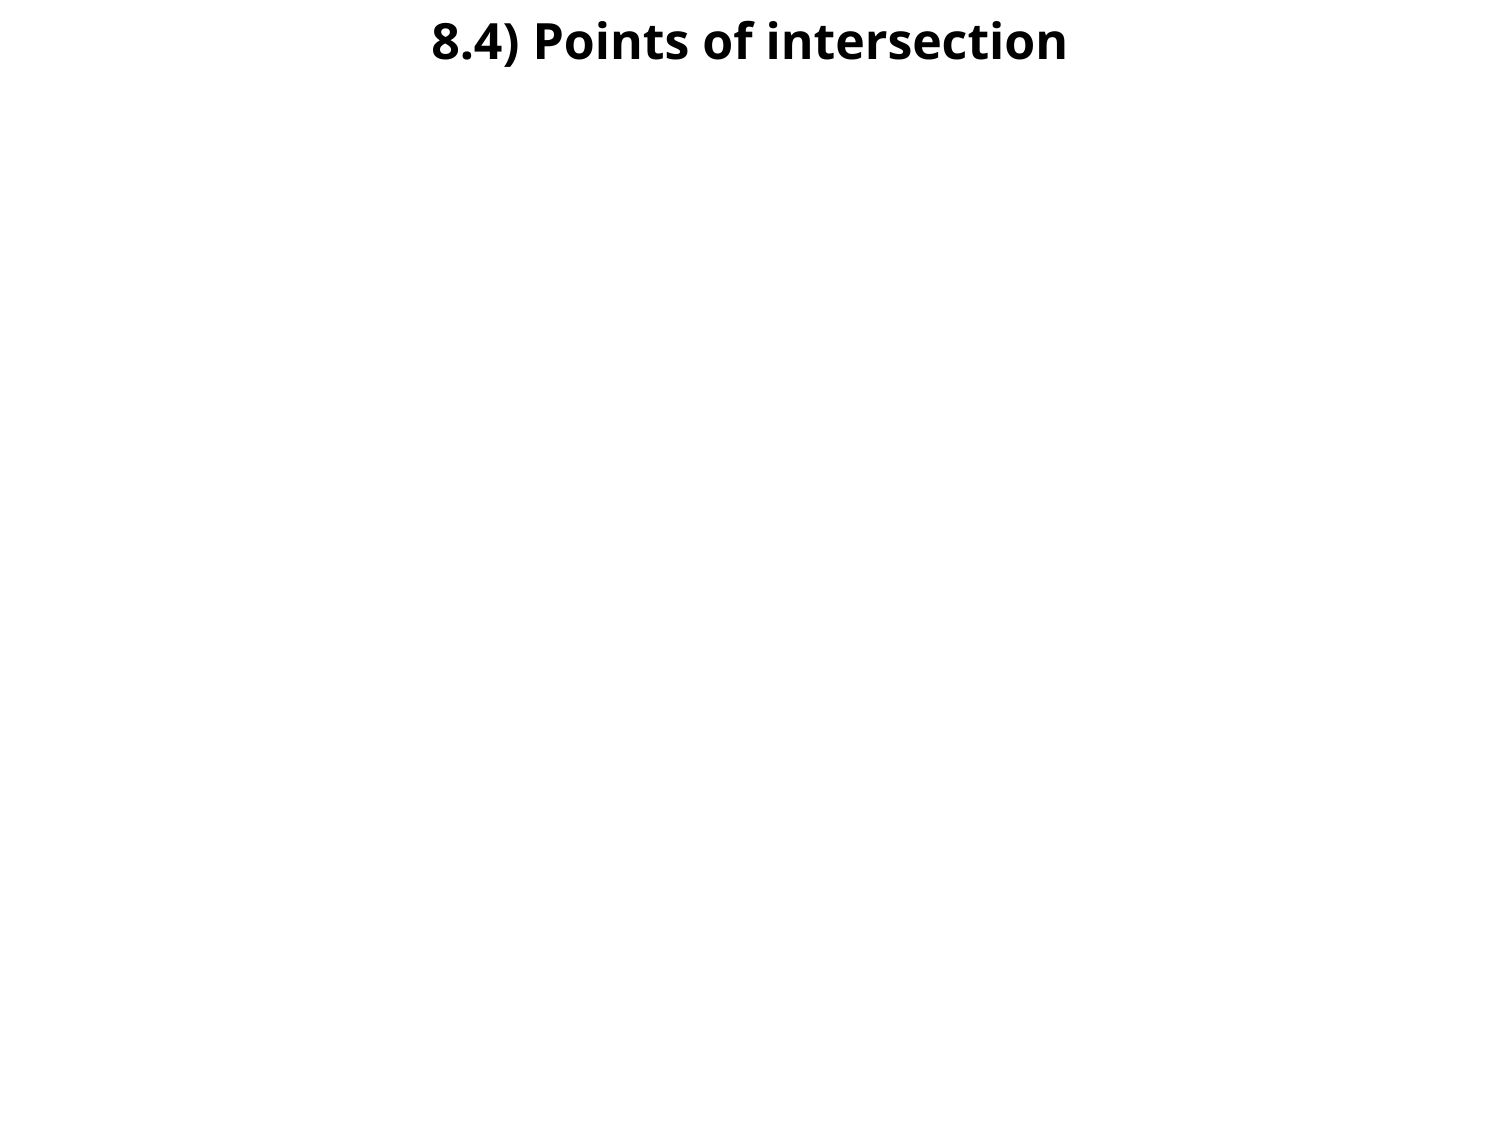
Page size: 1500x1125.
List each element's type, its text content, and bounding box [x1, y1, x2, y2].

title 8.4) Points of intersection [0, 0, 1500, 87]
